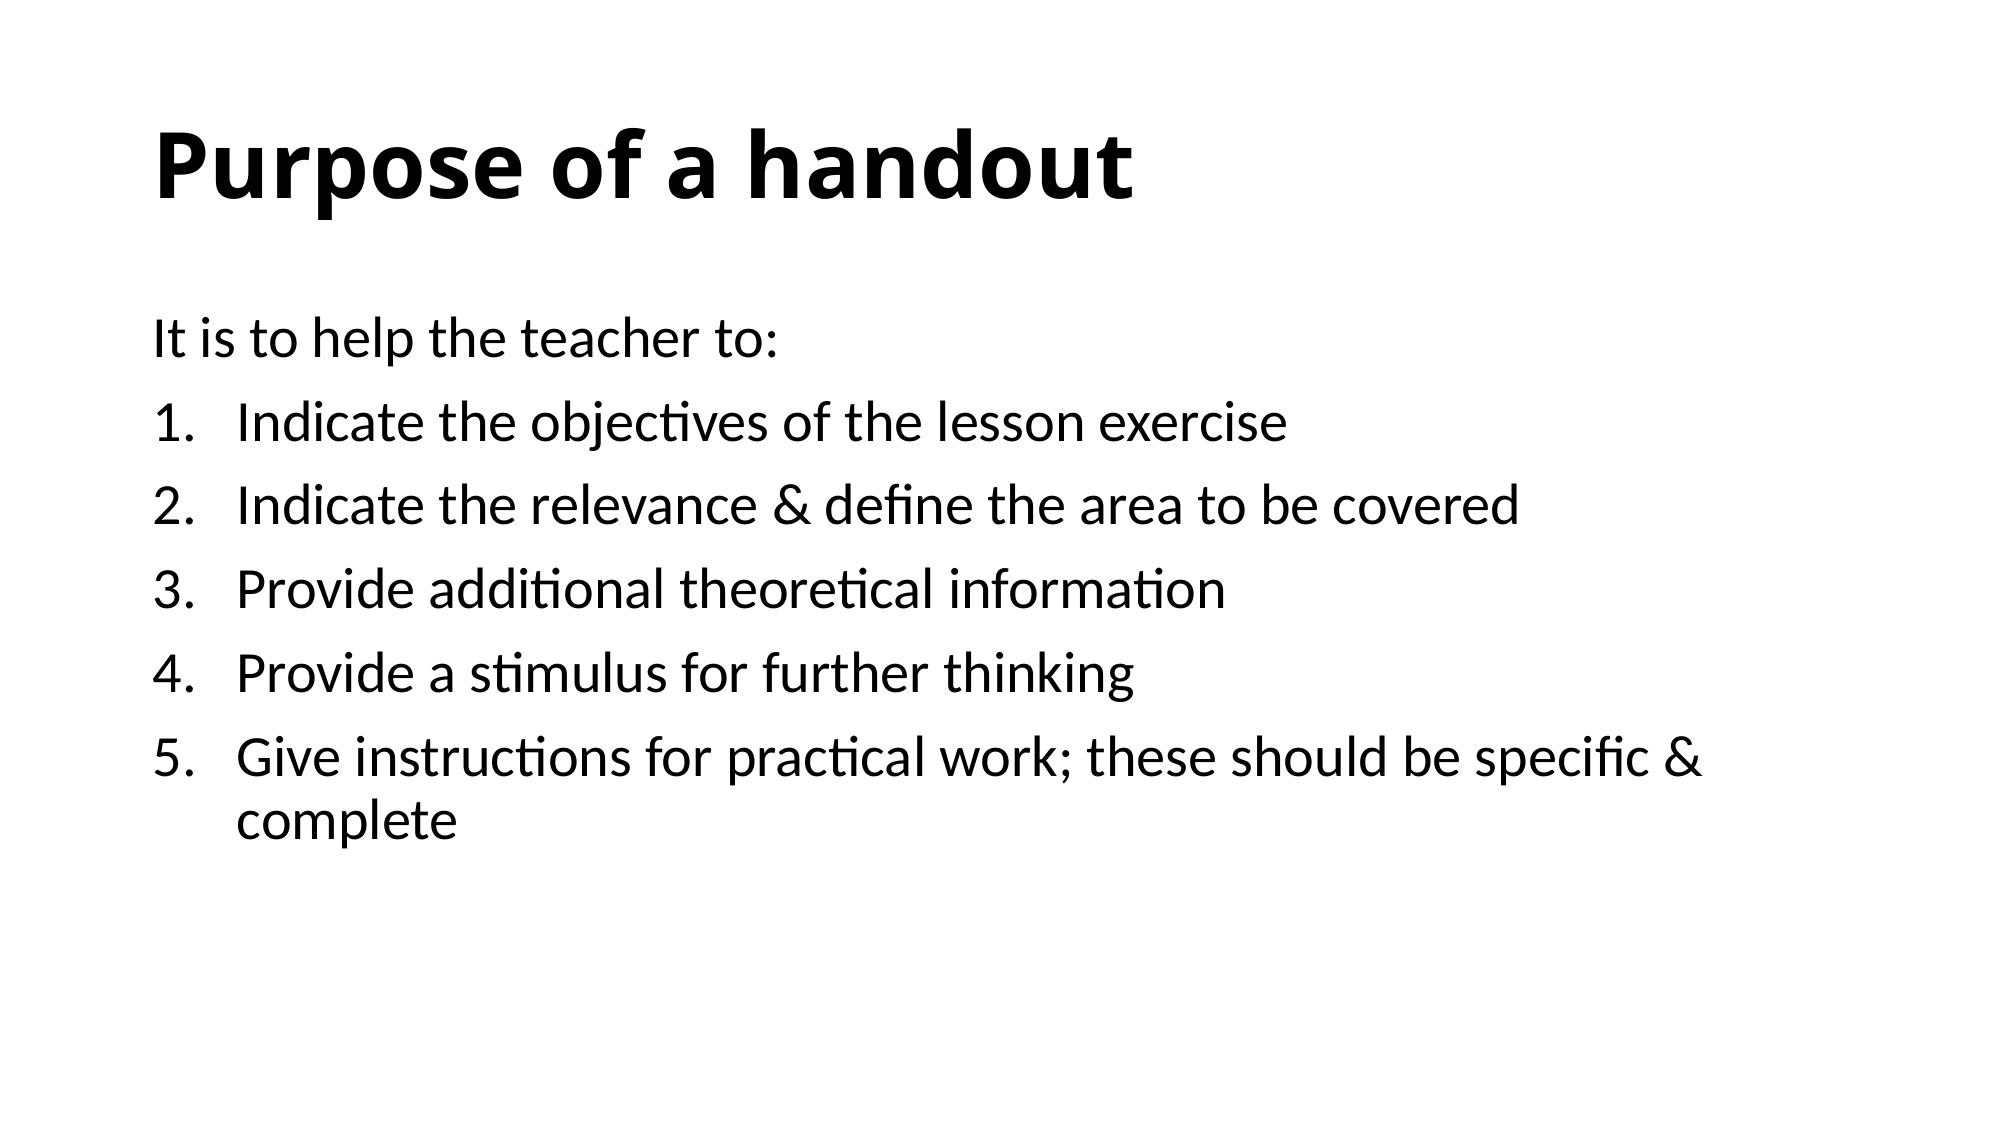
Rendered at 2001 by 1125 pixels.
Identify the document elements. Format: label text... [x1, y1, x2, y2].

title Purpose of a handout [137, 59, 1863, 278]
list It is to help the teacher to: Indicate the objectives of the lesson exercise Indicate the relevance & define the area to be covered Provide additional theoretical information Provide a stimulus for further thinking Give instructions for practical work; these should be specific & complete [137, 299, 1863, 1014]
